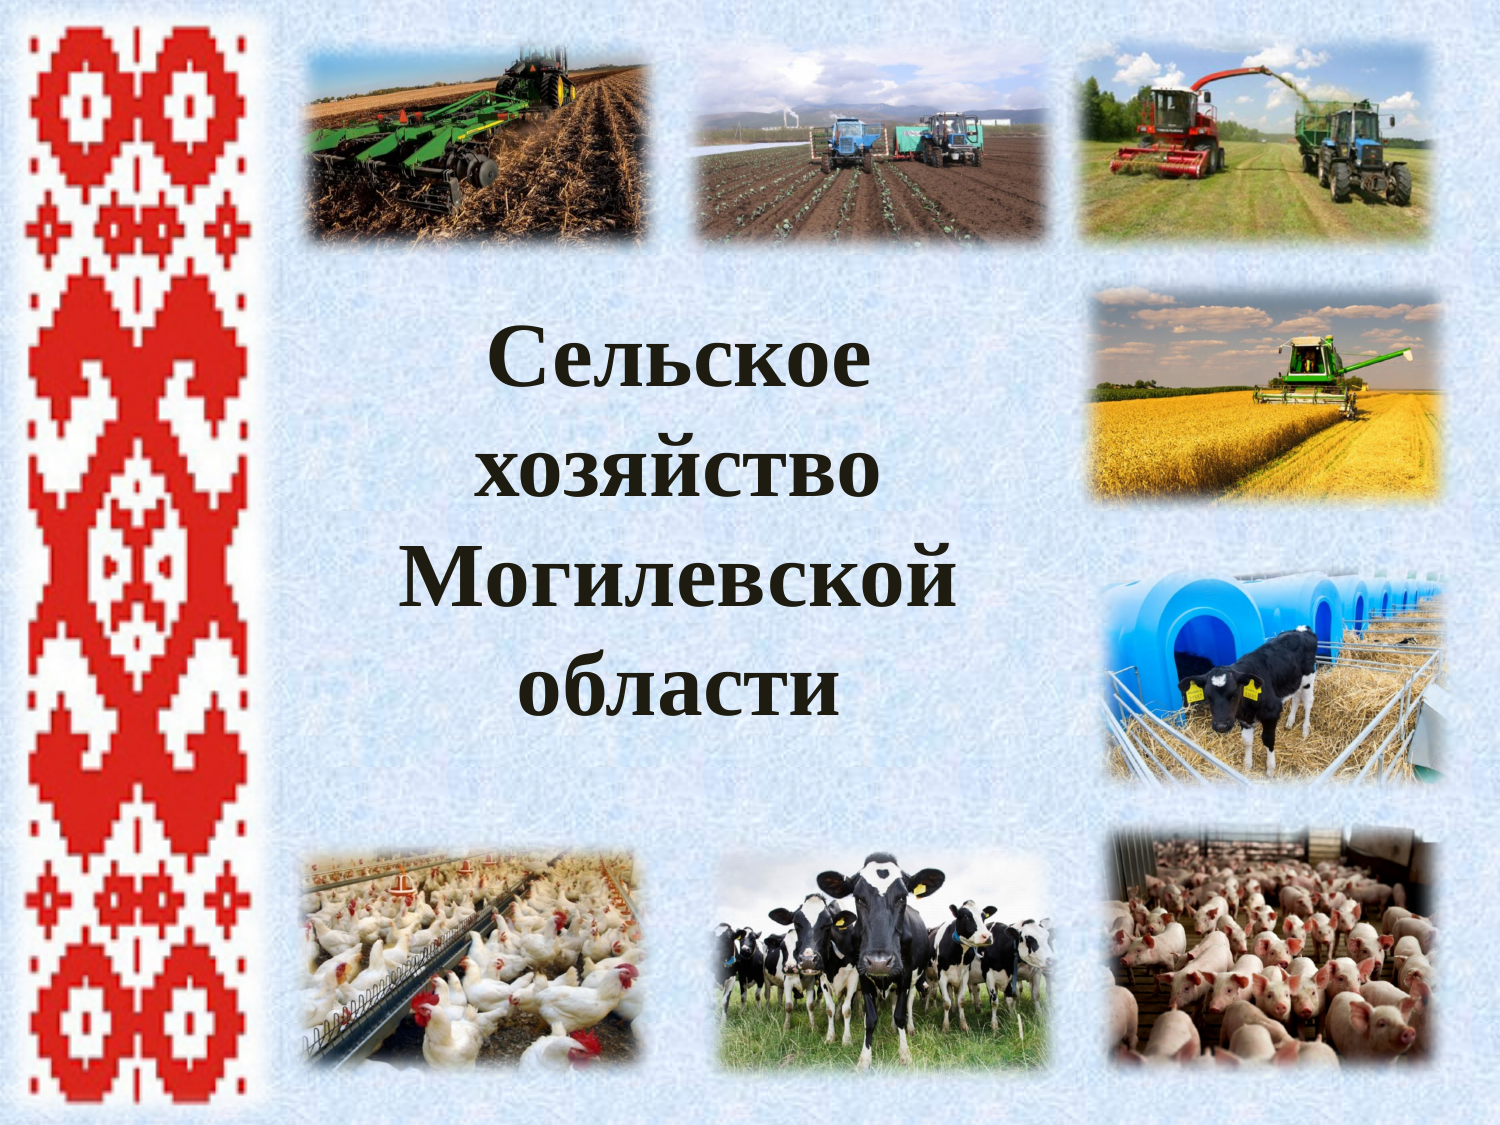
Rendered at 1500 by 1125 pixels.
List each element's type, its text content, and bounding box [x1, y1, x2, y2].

text_box Сельское хозяйство Могилевской области [336, 287, 1022, 742]
picture [0, 0, 1500, 1125]
